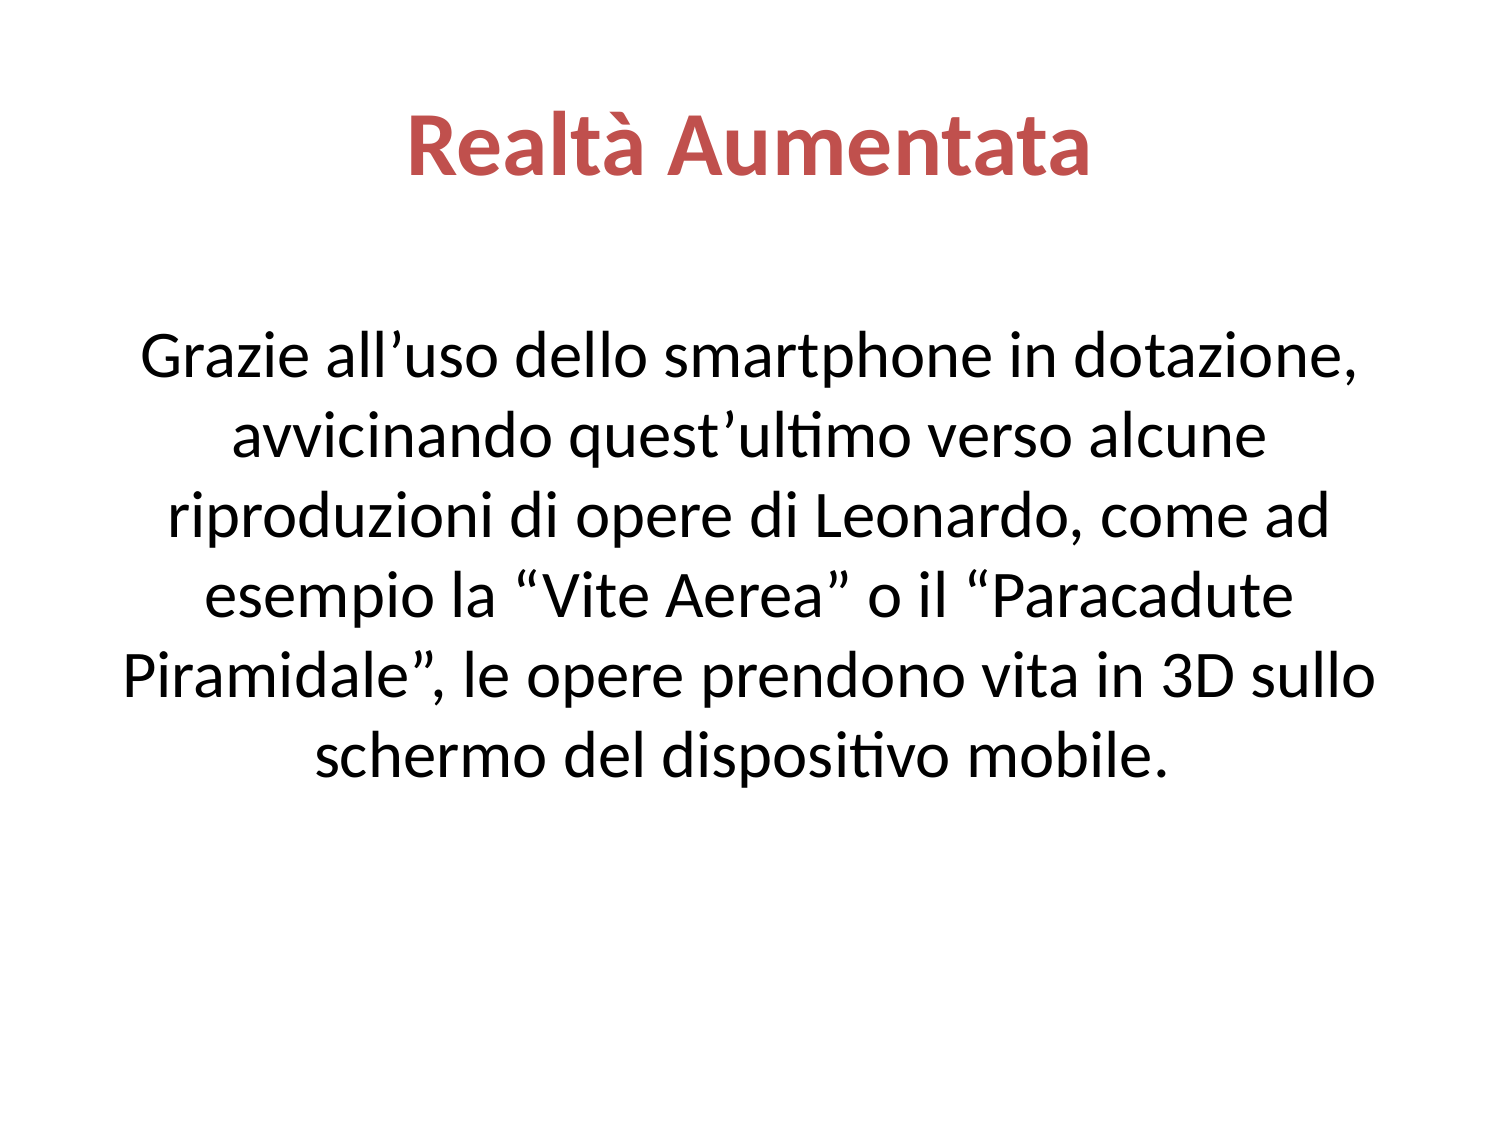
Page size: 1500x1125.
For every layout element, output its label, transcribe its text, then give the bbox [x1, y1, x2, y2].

list Grazie all’uso dello smartphone in dotazione, avvicinando quest’ultimo verso alcune riproduzioni di opere di Leonardo, come ad esempio la “Vite Aerea” o il “Paracadute Piramidale”, le opere prendono vita in 3D sullo schermo del dispositivo mobile. [75, 303, 1425, 1046]
title Realtà Aumentata [75, 45, 1425, 233]
